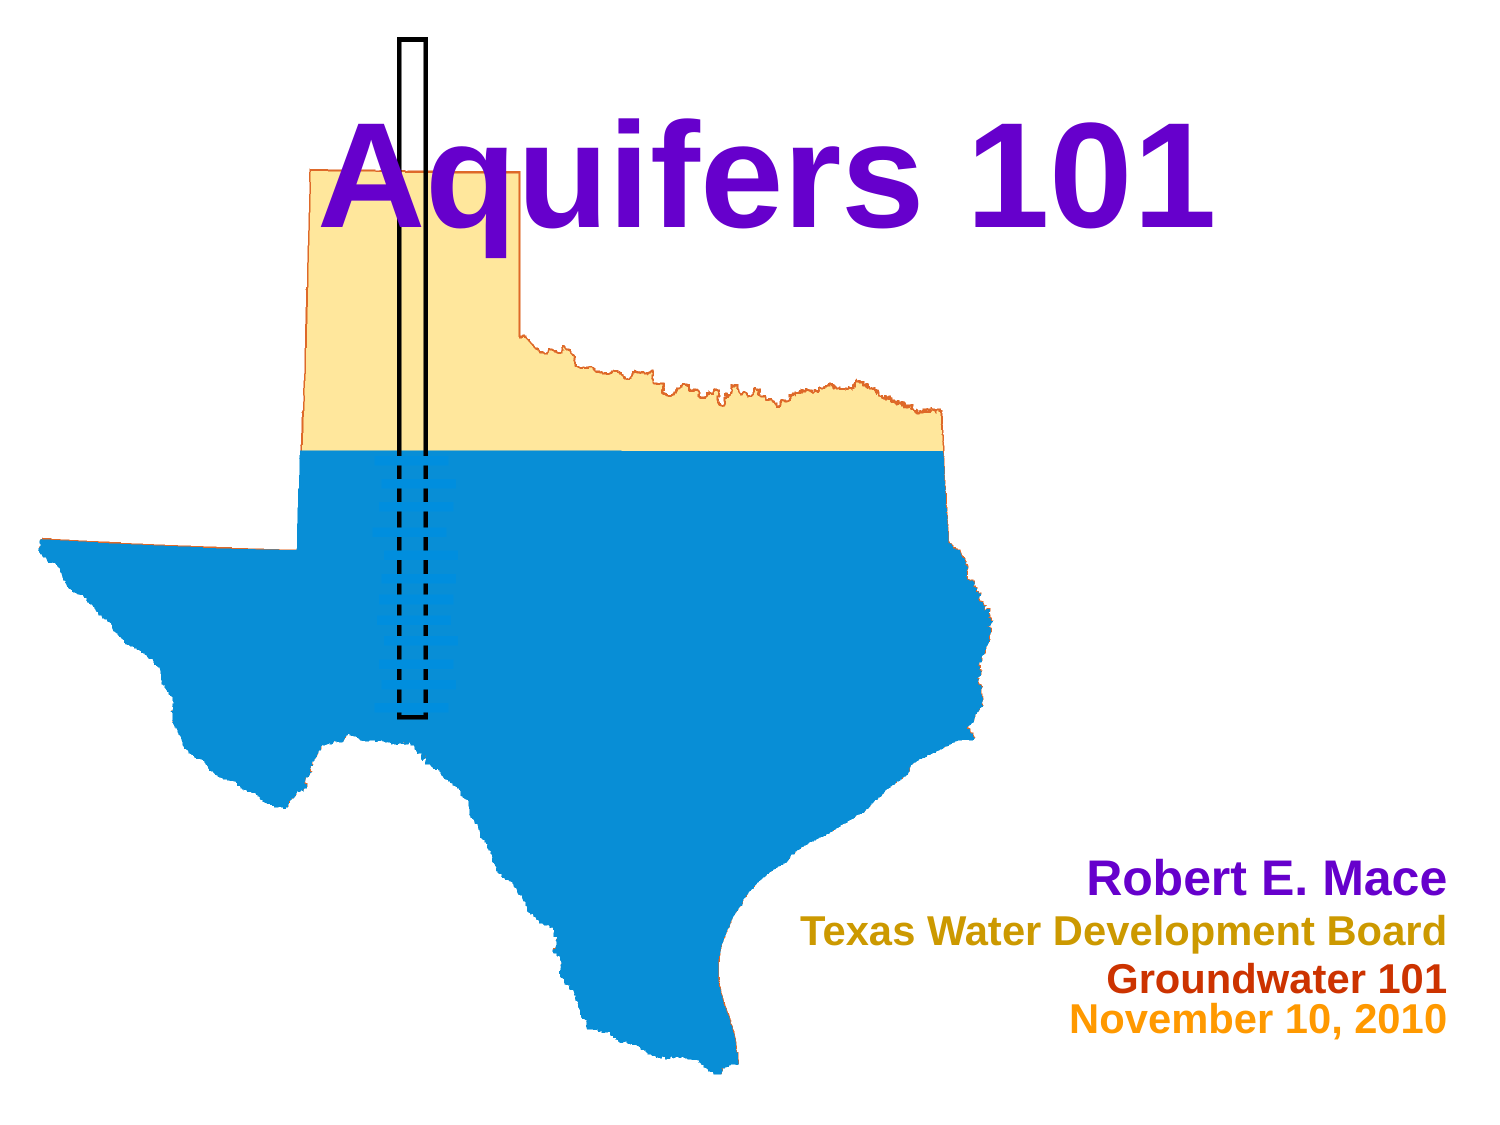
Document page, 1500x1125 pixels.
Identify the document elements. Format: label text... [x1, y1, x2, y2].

subtitle Robert E. Mace Texas Water Development Board Groundwater 101 November 10, 2010 [574, 849, 1463, 1088]
picture [37, 37, 995, 1076]
title Aquifers 101 [998, 49, 1463, 451]
